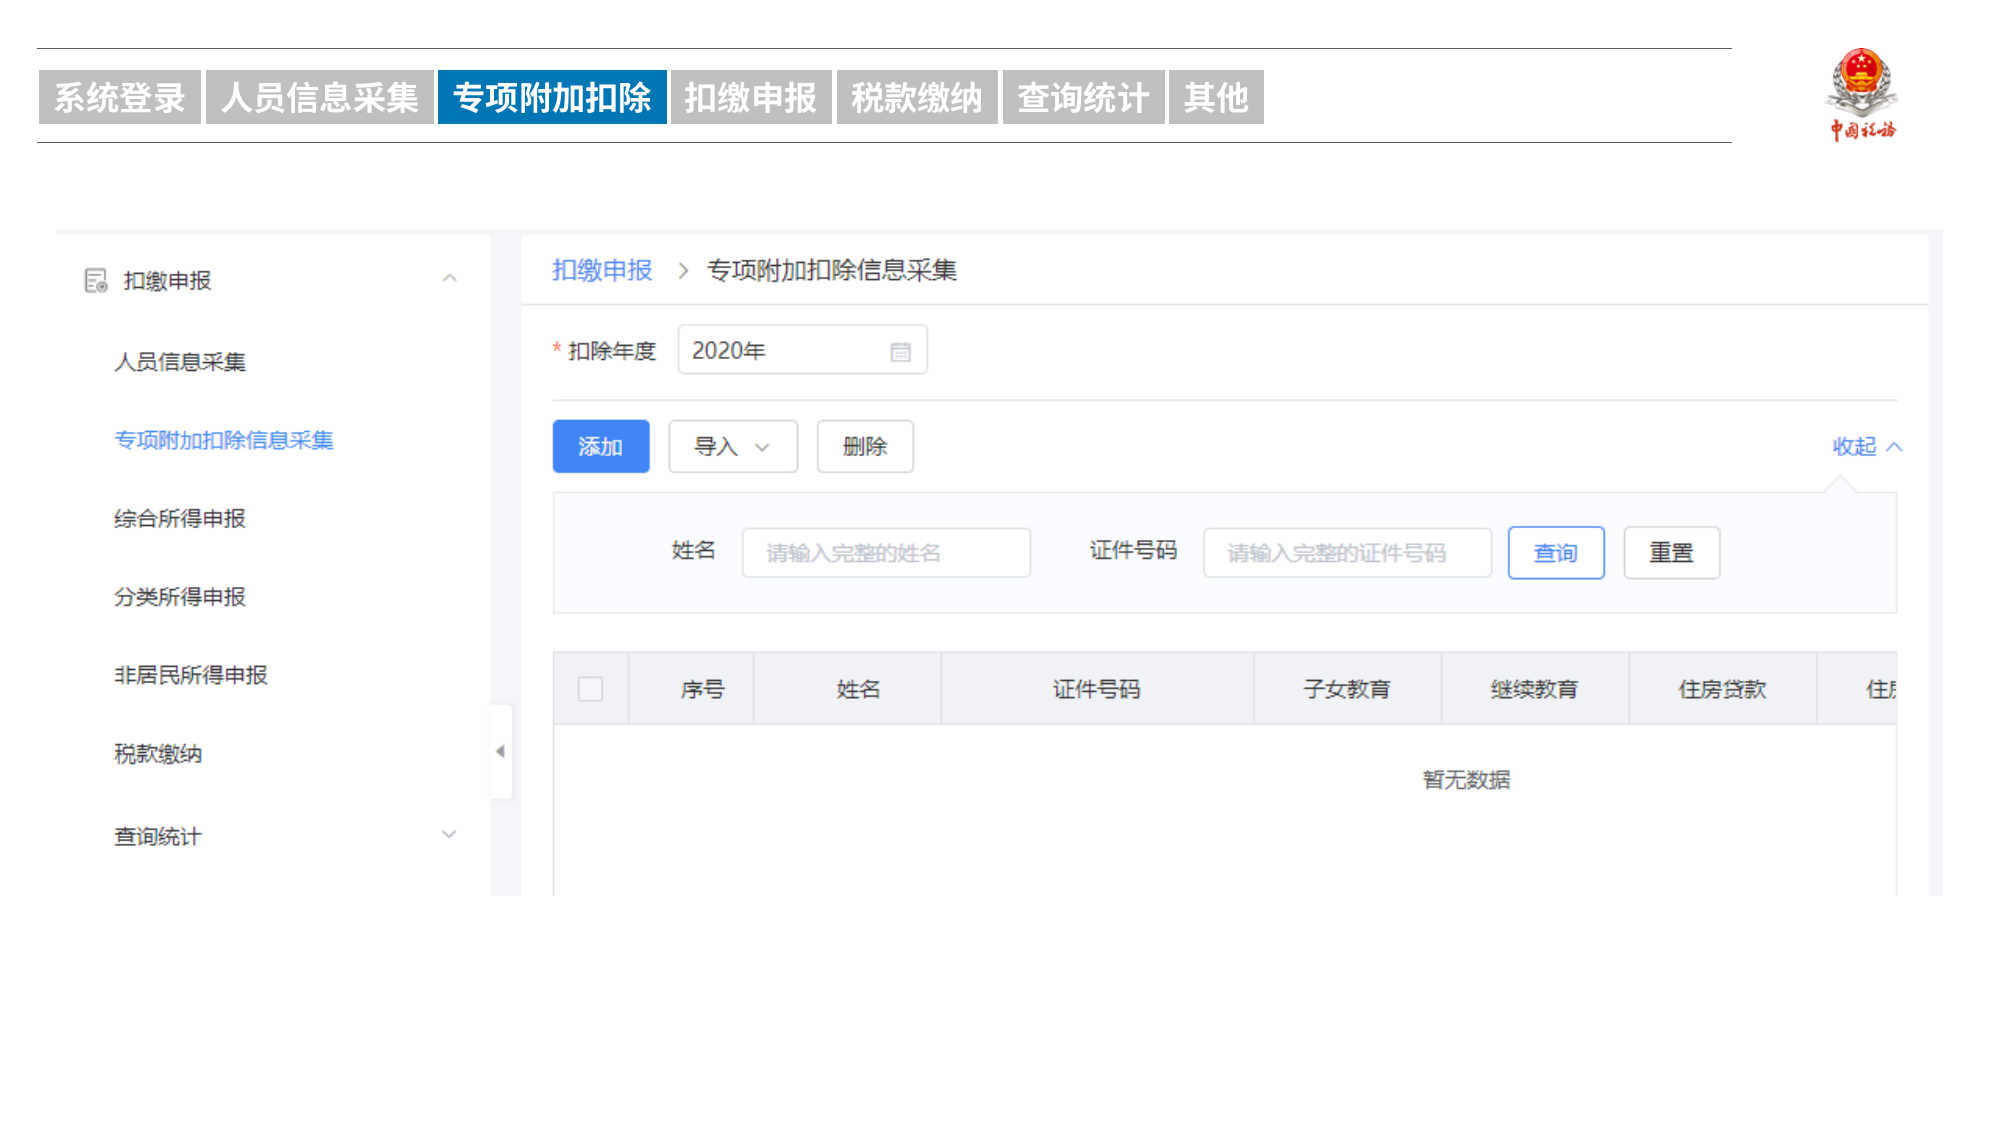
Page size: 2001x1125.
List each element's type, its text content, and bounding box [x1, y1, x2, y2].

text_box 人员信息采集 [205, 69, 435, 125]
text_box 其他 [1168, 69, 1265, 125]
text_box 税款缴纳 [836, 69, 999, 125]
text_box 系统登录 [38, 69, 202, 125]
picture [1825, 48, 1900, 143]
picture [56, 229, 1943, 896]
text_box 专项附加扣除 [437, 69, 668, 125]
text_box 扣缴申报 [670, 69, 833, 125]
text_box 查询统计 [1002, 69, 1166, 125]
